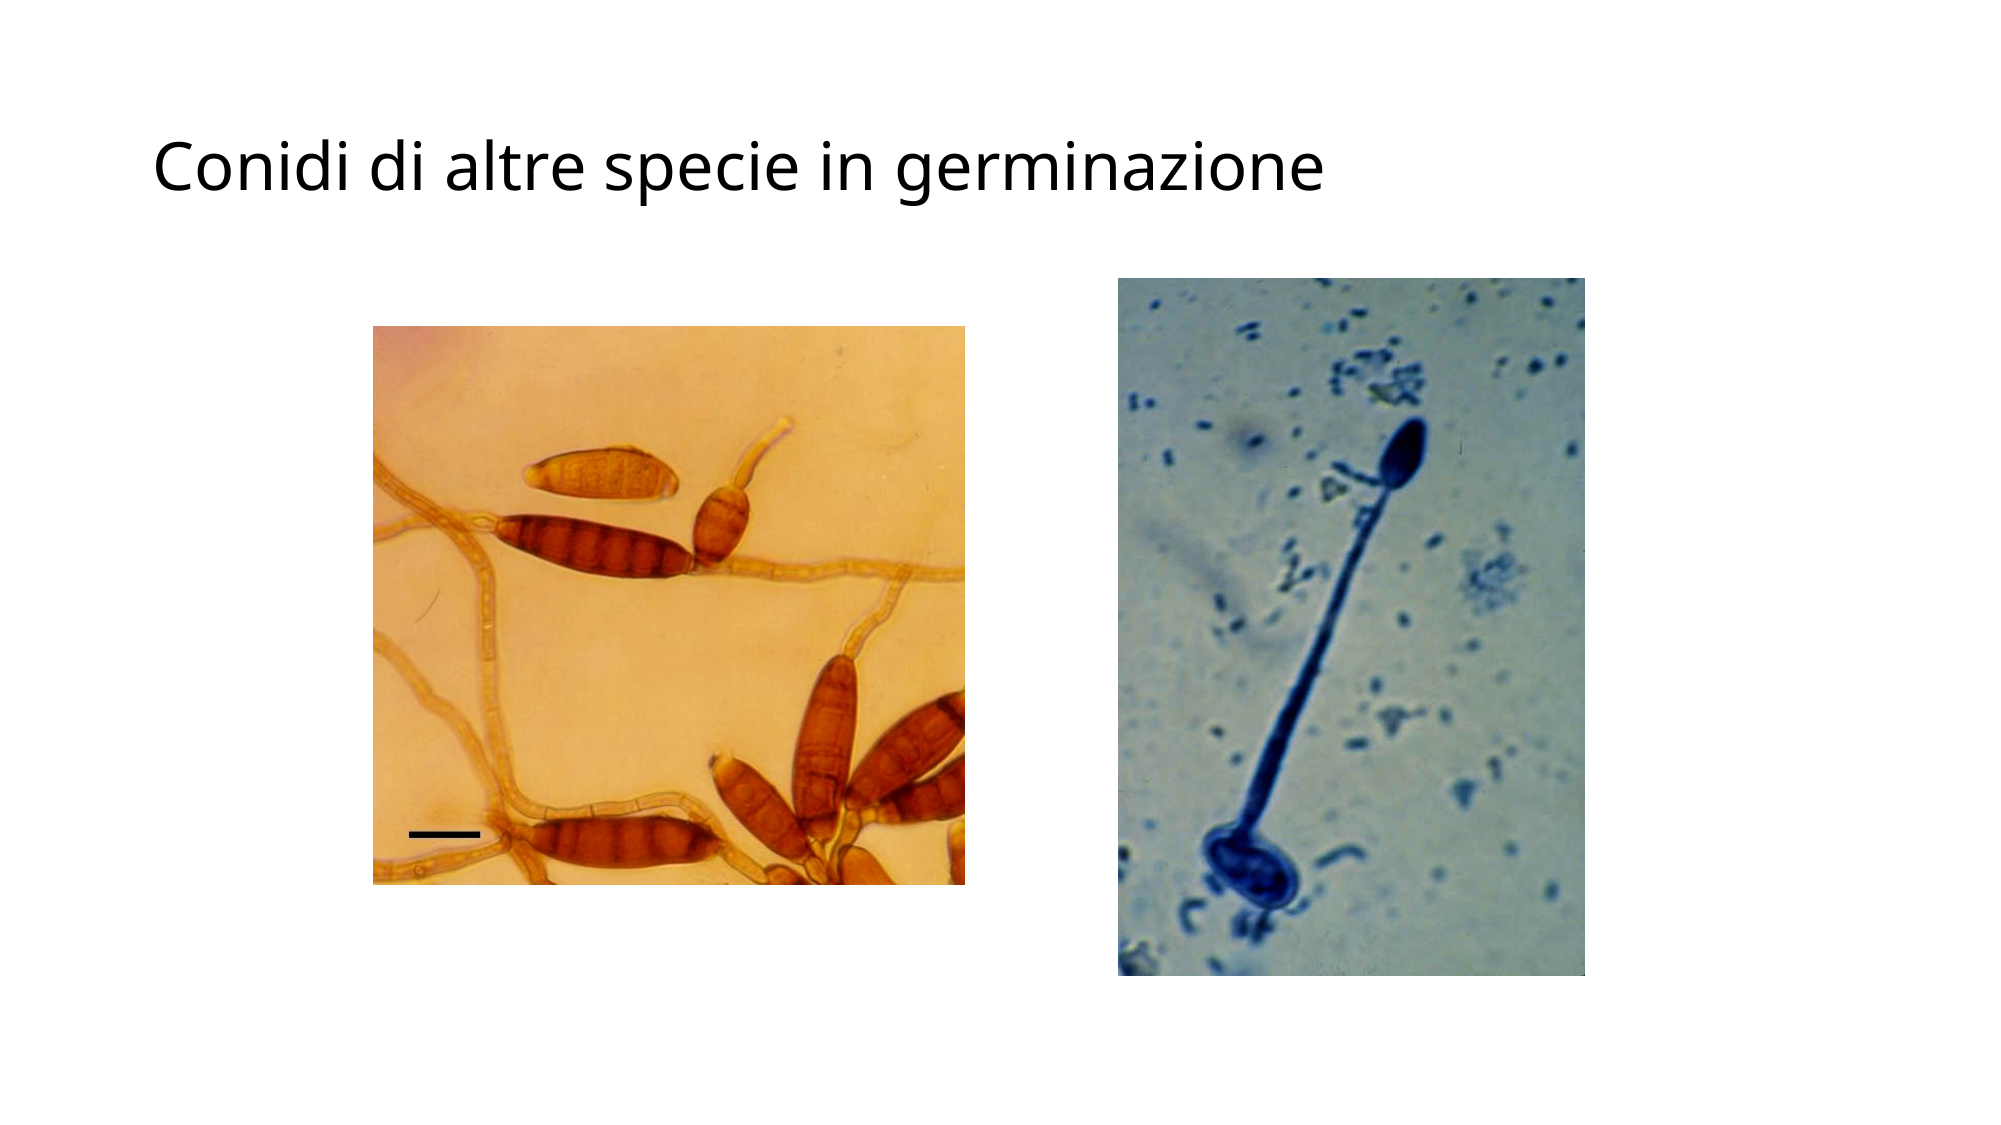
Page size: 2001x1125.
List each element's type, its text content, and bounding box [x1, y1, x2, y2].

title Conidi di altre specie in germinazione [137, 59, 1863, 278]
picture [1118, 278, 1585, 976]
picture [373, 326, 965, 885]
